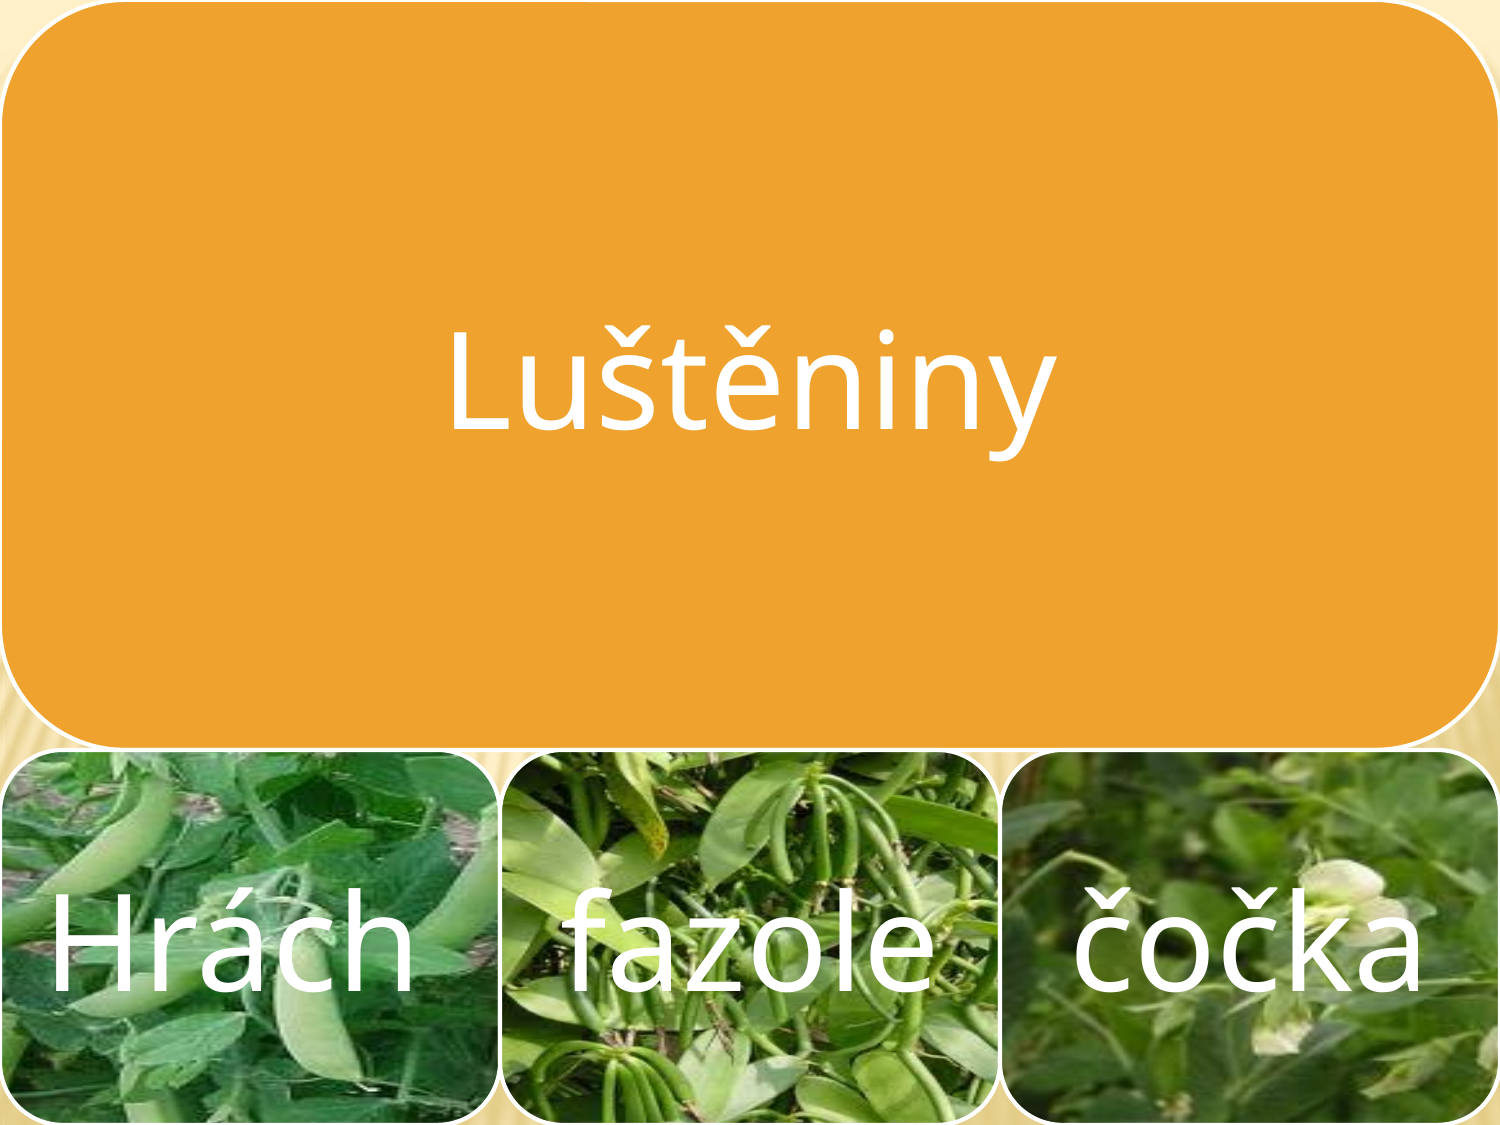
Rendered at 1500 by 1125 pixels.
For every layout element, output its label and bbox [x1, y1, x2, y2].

list [0, 0, 1500, 1125]
